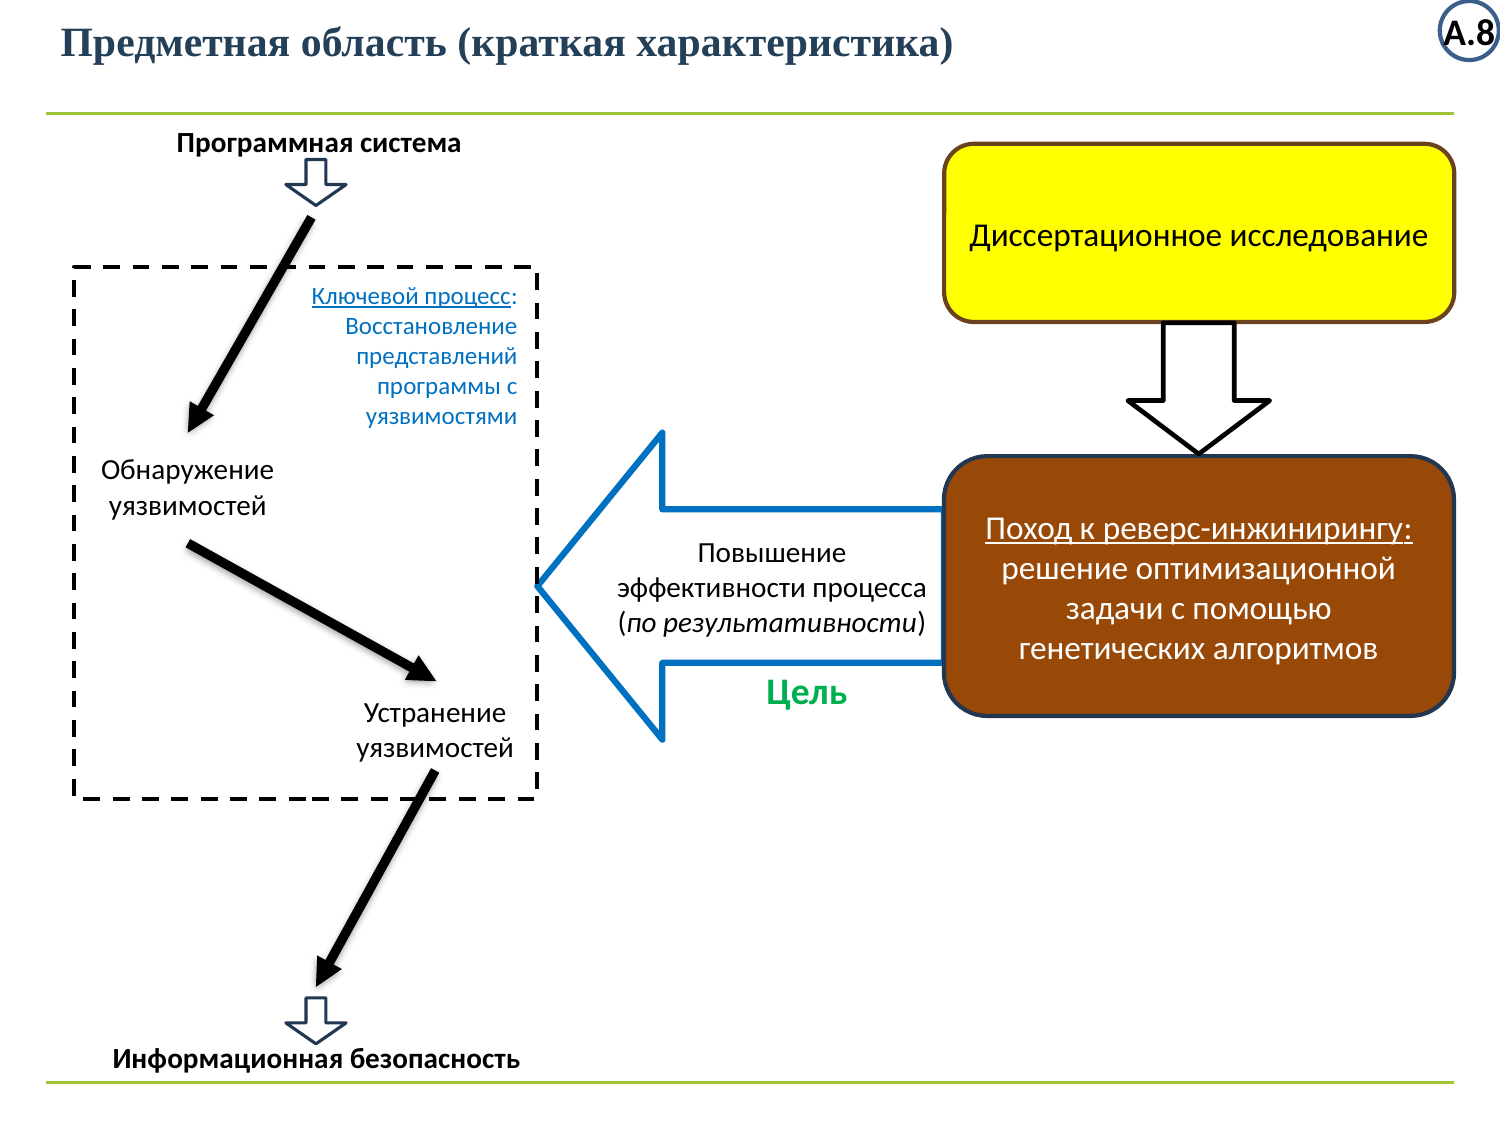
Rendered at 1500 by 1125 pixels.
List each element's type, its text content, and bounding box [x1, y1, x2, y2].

text_box Диссертационное исследование [942, 141, 1457, 325]
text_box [187, 542, 437, 682]
text_box [1125, 320, 1272, 456]
text_box [72, 265, 539, 801]
text_box А.8 [1437, 0, 1500, 63]
text_box Программная система [161, 121, 477, 167]
text_box Информационная безопасность [97, 1032, 536, 1081]
text_box Предметная область (краткая характеристика) [45, 7, 1454, 73]
text_box Поход к реверс-инжинирингу: решение оптимизационной задачи с помощью генетических алгоритмов [941, 454, 1457, 719]
text_box [283, 157, 349, 208]
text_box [187, 217, 312, 433]
text_box Ключевой процесс: Восстановление представлений программы с уязвимостями [315, 272, 533, 437]
text_box [283, 995, 349, 1046]
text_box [315, 771, 436, 988]
text_box Повышение эффективности процесса (по результативности) [538, 430, 941, 742]
text_box Цель [751, 659, 863, 720]
